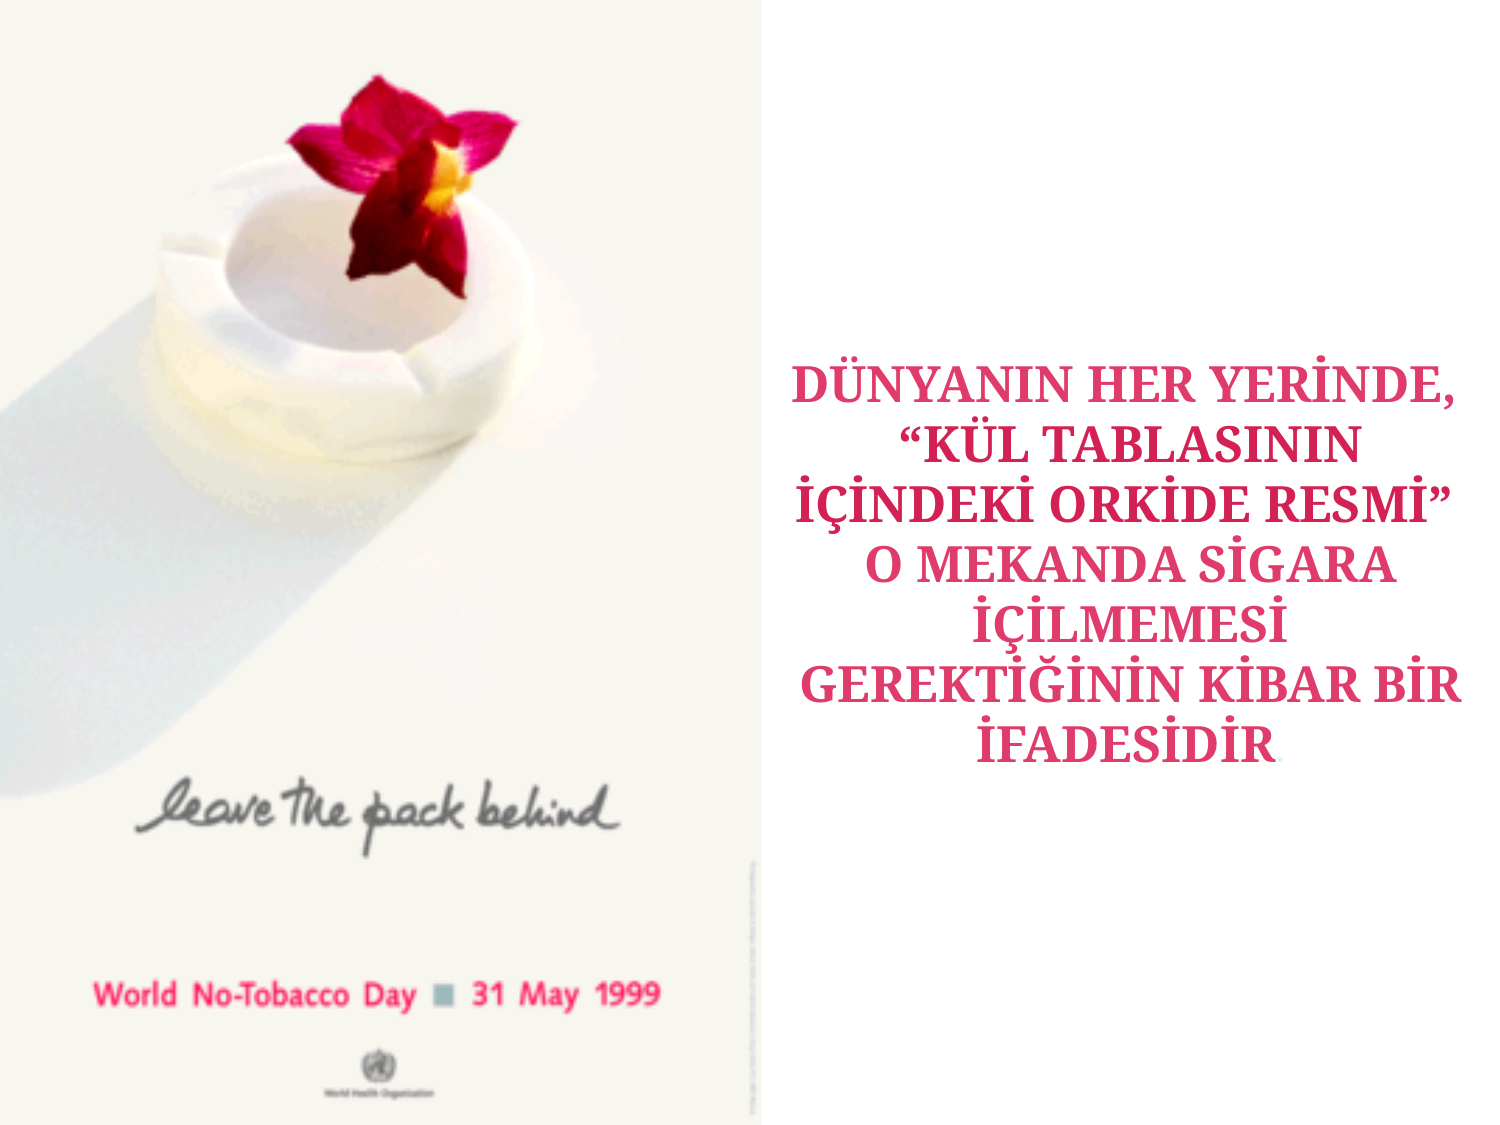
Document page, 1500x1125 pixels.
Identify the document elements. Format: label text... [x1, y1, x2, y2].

text_box DÜNYANIN HER YERİNDE, “KÜL TABLASININ İÇİNDEKİ ORKİDE RESMİ” O MEKANDA SİGARA İÇİLMEMESİ GEREKTİĞİNİN KİBAR BİR İFADESİDİR. [762, 0, 1500, 1125]
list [0, 0, 762, 1125]
